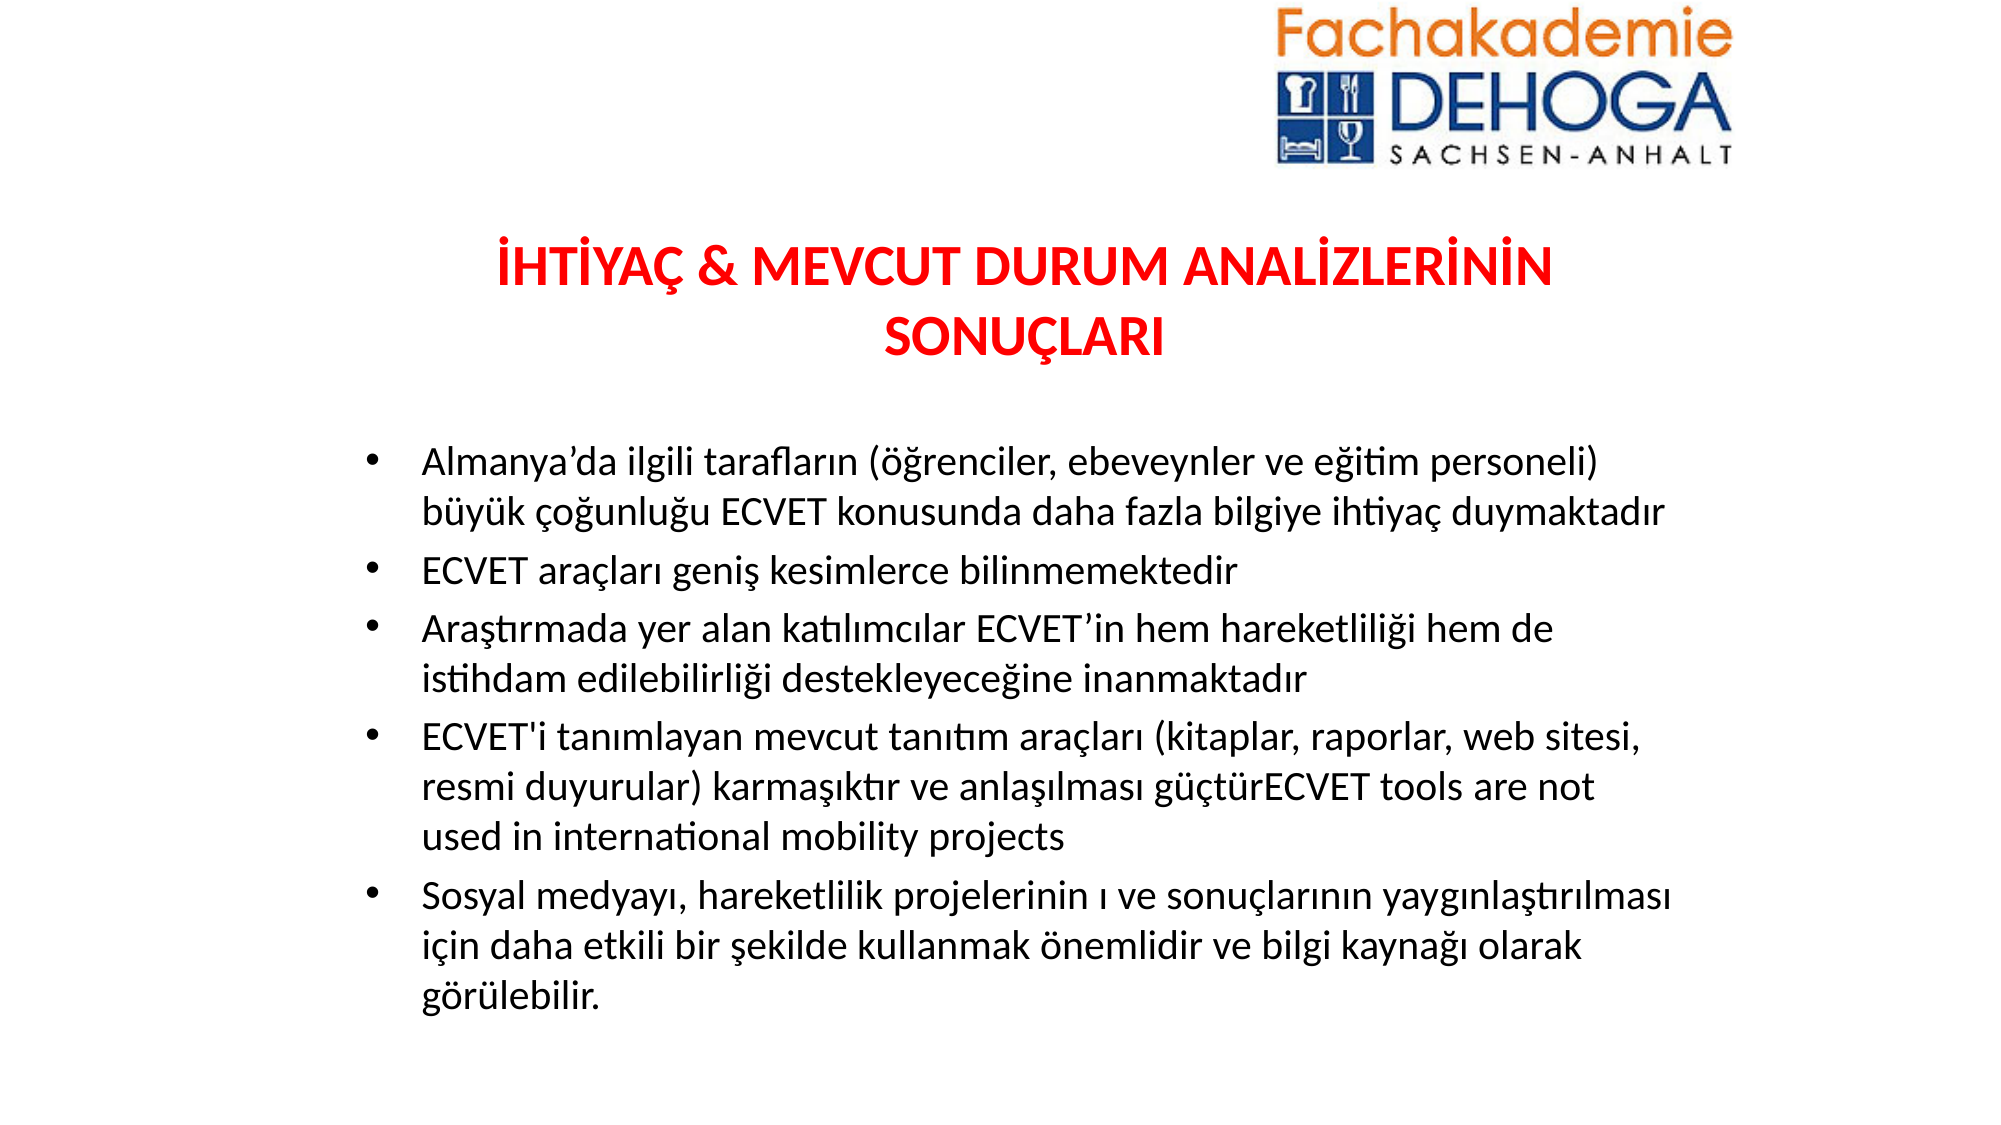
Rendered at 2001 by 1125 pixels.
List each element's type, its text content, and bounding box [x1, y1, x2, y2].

list İHTİYAÇ & MEVCUT DURUM ANALİZLERİNİN SONUÇLARI Almanya’da ilgili tarafların (öğrenciler, ebeveynler ve eğitim personeli) büyük çoğunluğu ECVET konusunda daha fazla bilgiye ihtiyaç duymaktadır ECVET araçları geniş kesimlerce bilinmemektedir Araştırmada yer alan katılımcılar ECVET’in hem hareketliliği hem de istihdam edilebilirliği destekleyeceğine inanmaktadır ECVET'i tanımlayan mevcut tanıtım araçları (kitaplar, raporlar, web sitesi, resmi duyurular) karmaşıktır ve anlaşılması güçtürECVET tools are not used in international mobility projects Sosyal medyayı, hareketlilik projelerinin ı ve sonuçlarının yaygınlaştırılması için daha etkili bir şekilde kullanmak önemlidir ve bilgi kaynağı olarak görülebilir. [350, 219, 1701, 1024]
picture [1271, 0, 1751, 185]
